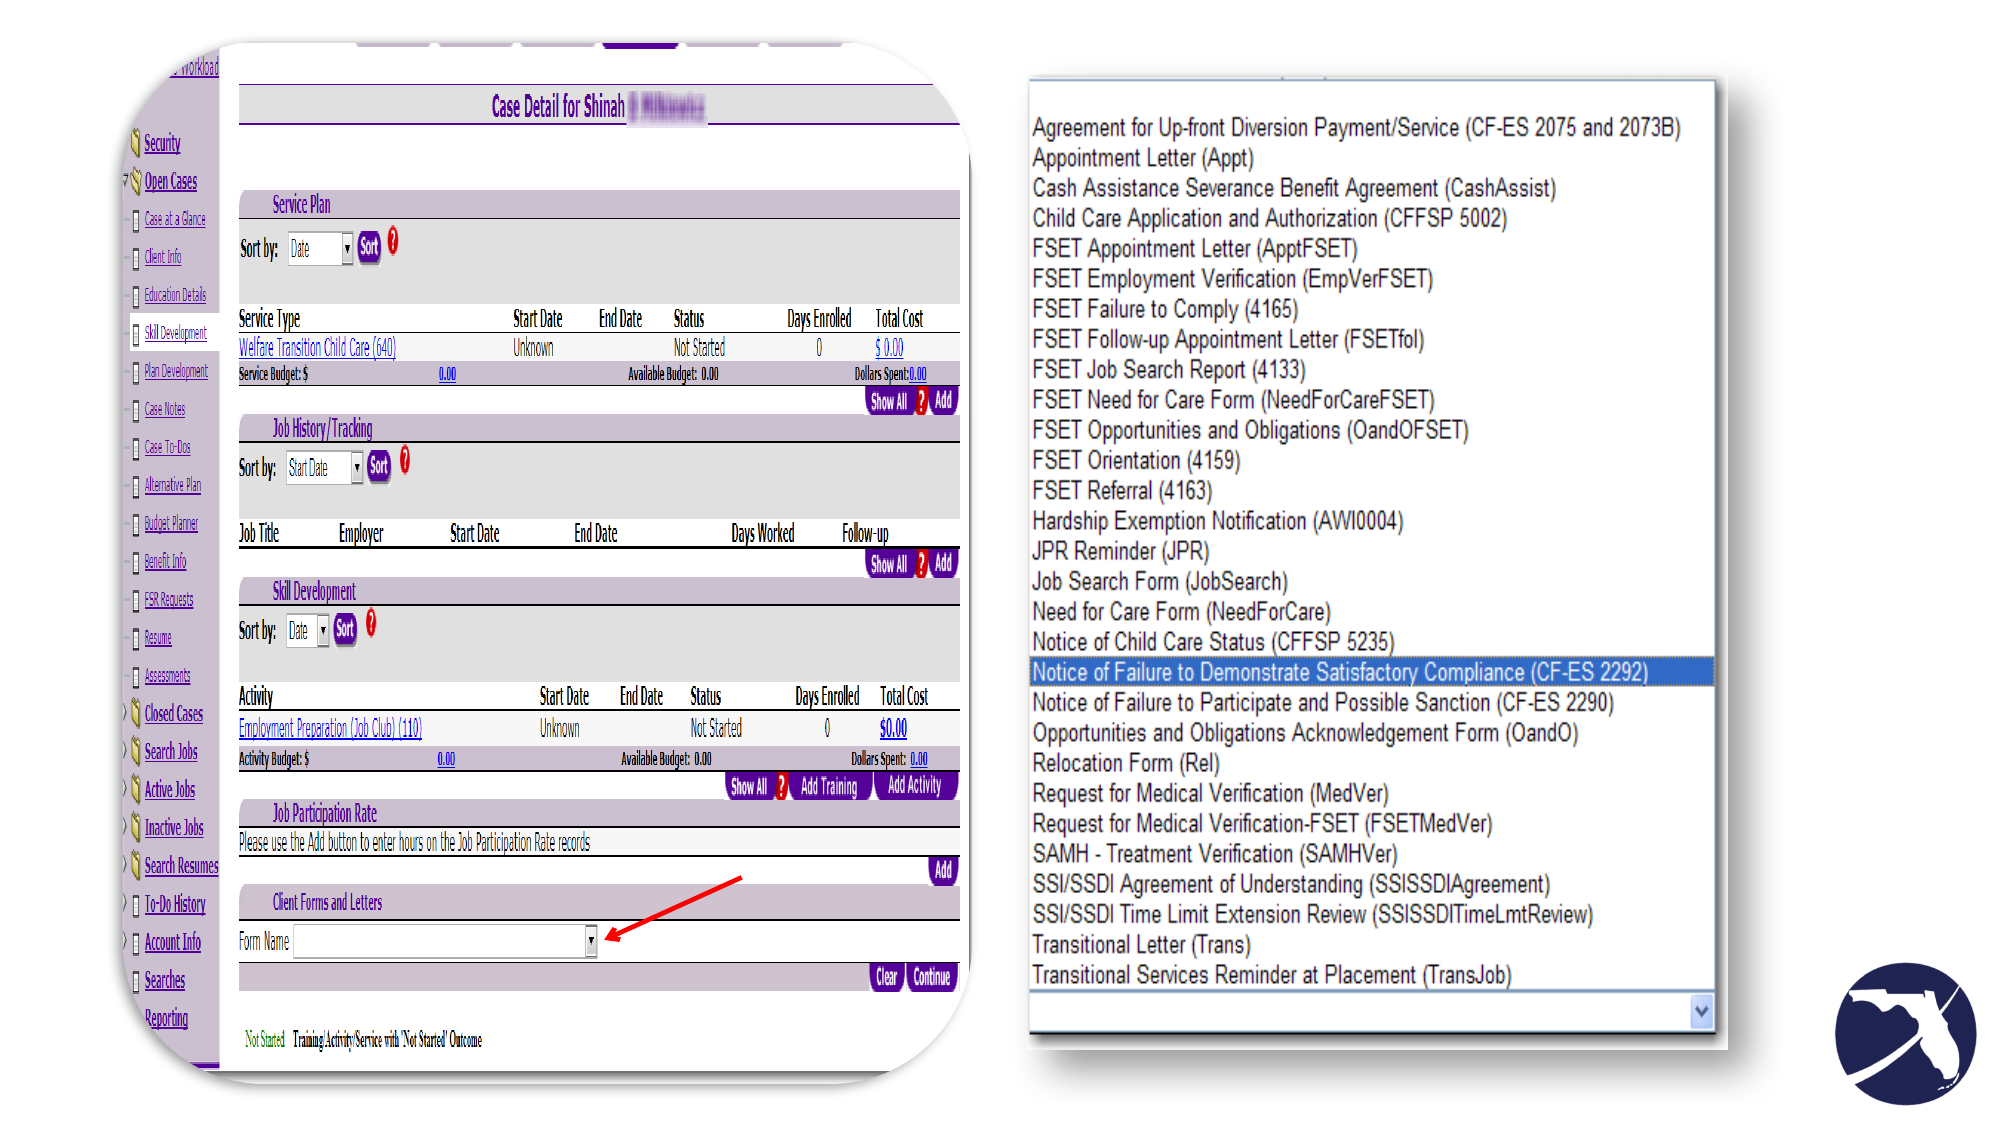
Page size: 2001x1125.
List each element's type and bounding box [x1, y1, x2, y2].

list [122, 40, 973, 1084]
picture [1027, 74, 1728, 1050]
picture [1834, 961, 1979, 1109]
text_box [604, 877, 742, 940]
